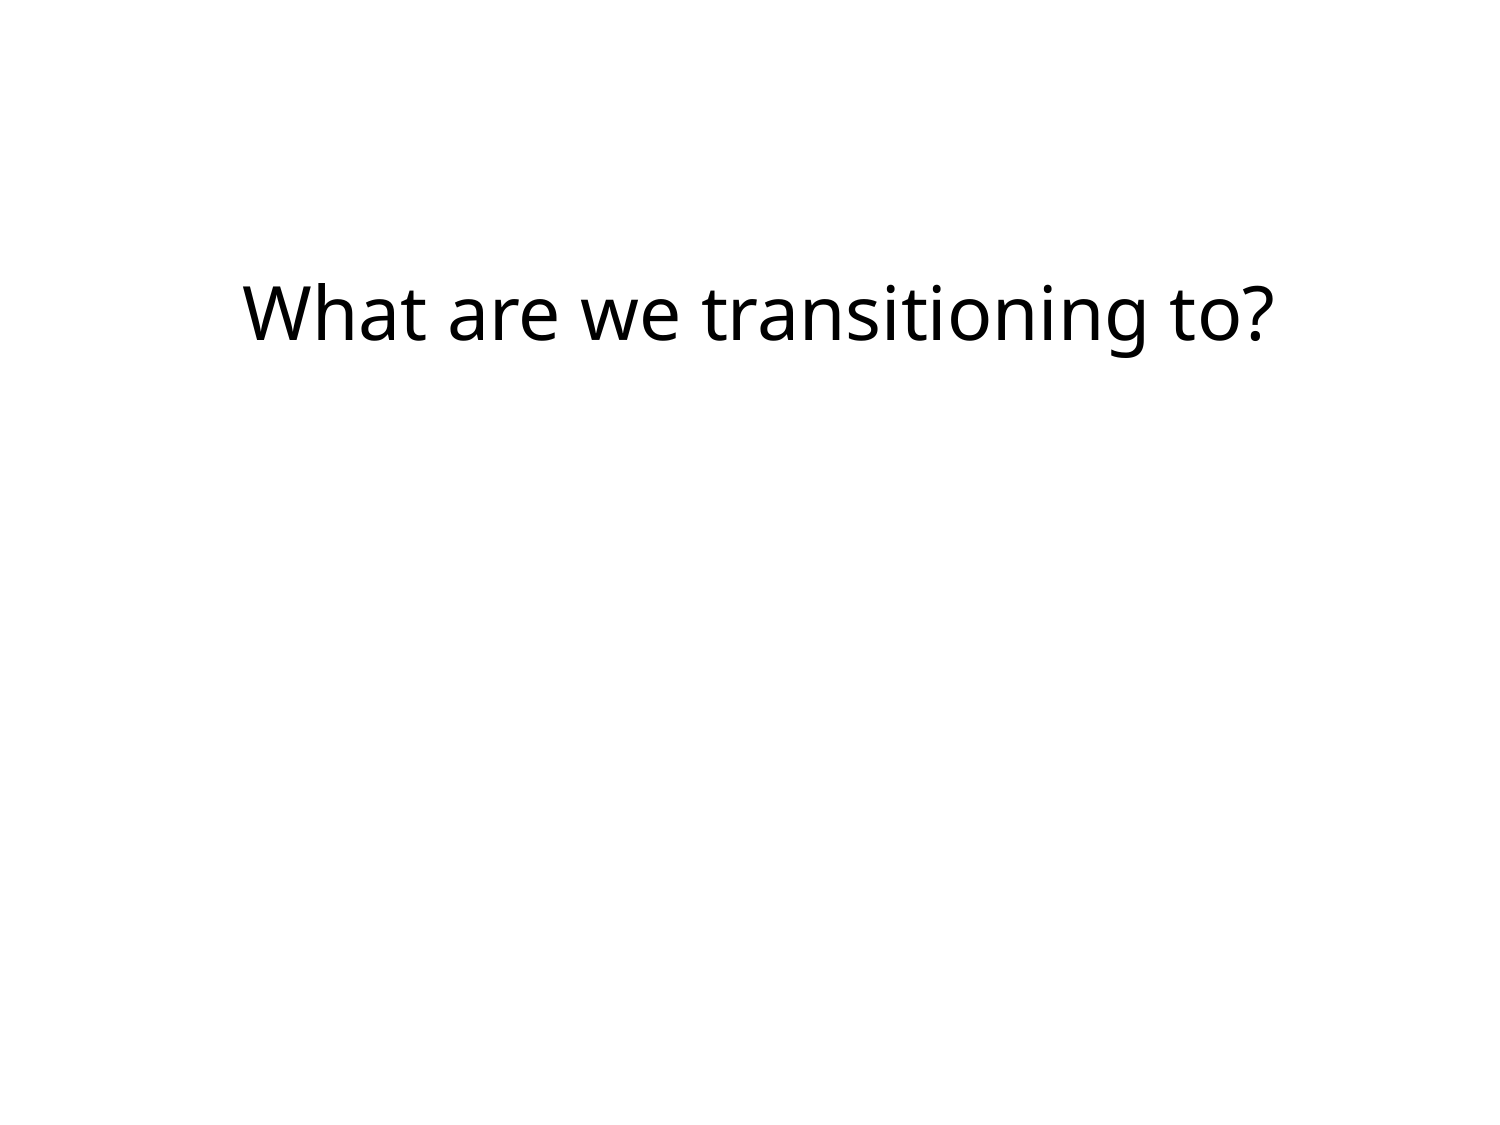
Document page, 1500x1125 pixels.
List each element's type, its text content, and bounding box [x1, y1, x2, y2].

title What are we transitioning to? [18, 216, 1500, 404]
